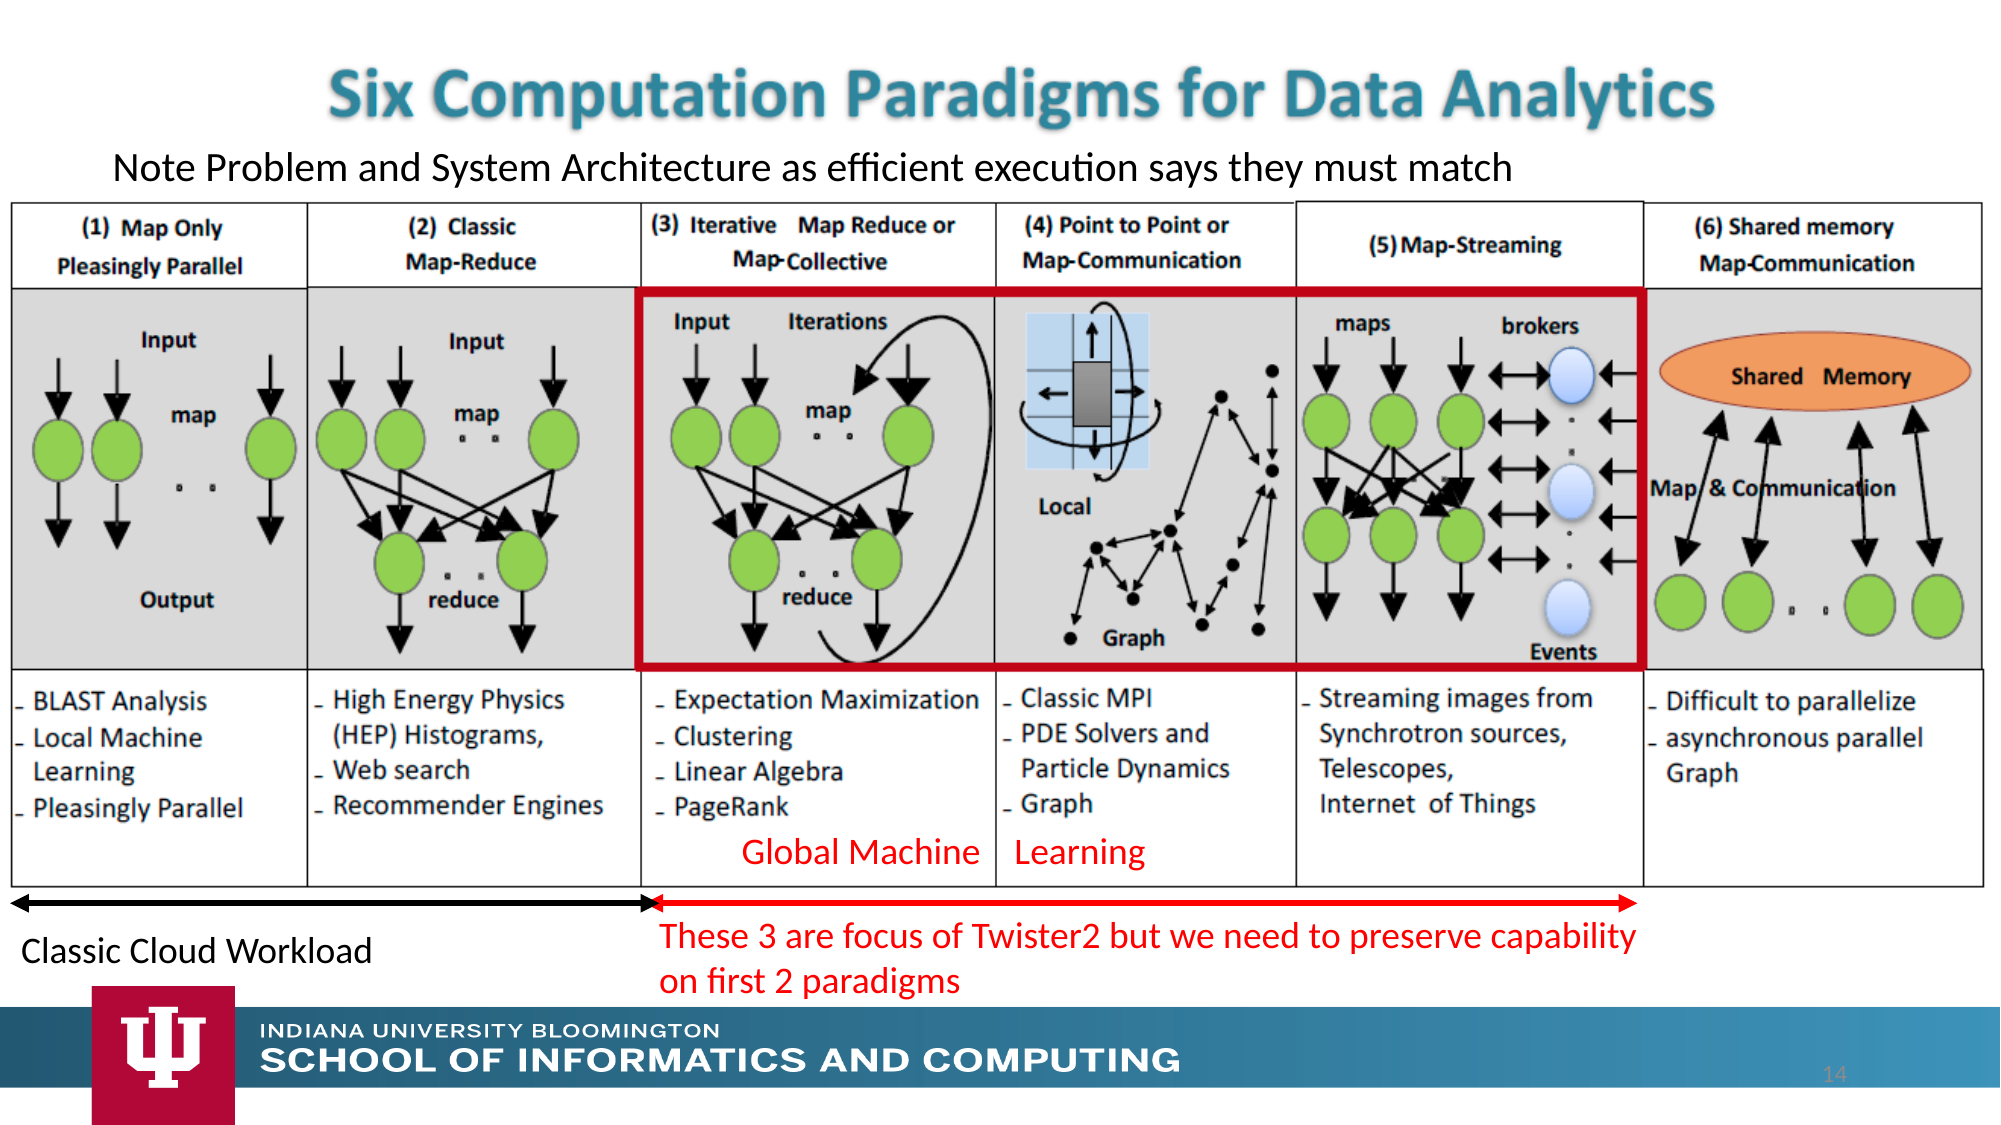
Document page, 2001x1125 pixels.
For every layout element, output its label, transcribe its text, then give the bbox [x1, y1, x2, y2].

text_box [6, 0, 2000, 1010]
slide_number 14 [1412, 1042, 1863, 1103]
picture [0, 986, 2000, 1125]
